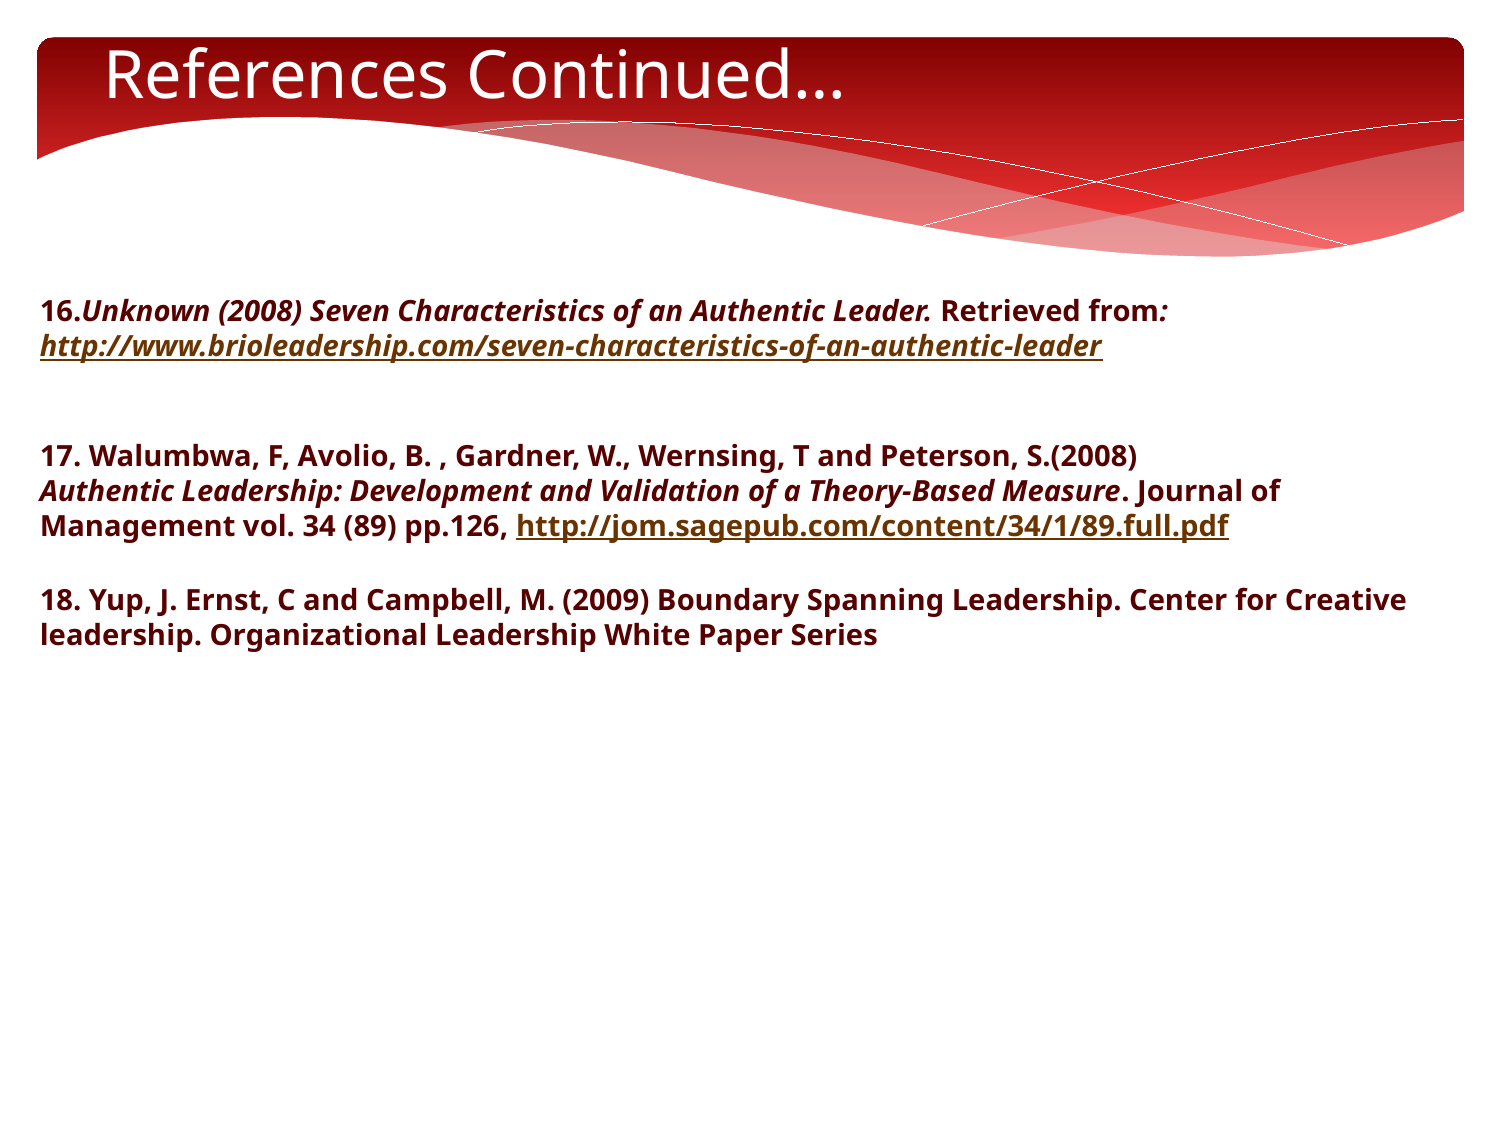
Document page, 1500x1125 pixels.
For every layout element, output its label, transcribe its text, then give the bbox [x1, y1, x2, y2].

text_box References Continued… [88, 24, 862, 120]
text_box 16.Unknown (2008) Seven Characteristics of an Authentic Leader. Retrieved from: http://www.brioleadership.com/seven-characteristics-of-an-authentic-leader 17. Walumbwa, F, Avolio, B. , Gardner, W., Wernsing, T and Peterson, S.(2008) Authentic Leadership: Development and Validation of a Theory-Based Measure. Journal of Management vol. 34 (89) pp.126, http://jom.sagepub.com/content/34/1/89.full.pdf 18. Yup, J. Ernst, C and Campbell, M. (2009) Boundary Spanning Leadership. Center for Creative leadership. Organizational Leadership White Paper Series [24, 249, 1425, 799]
